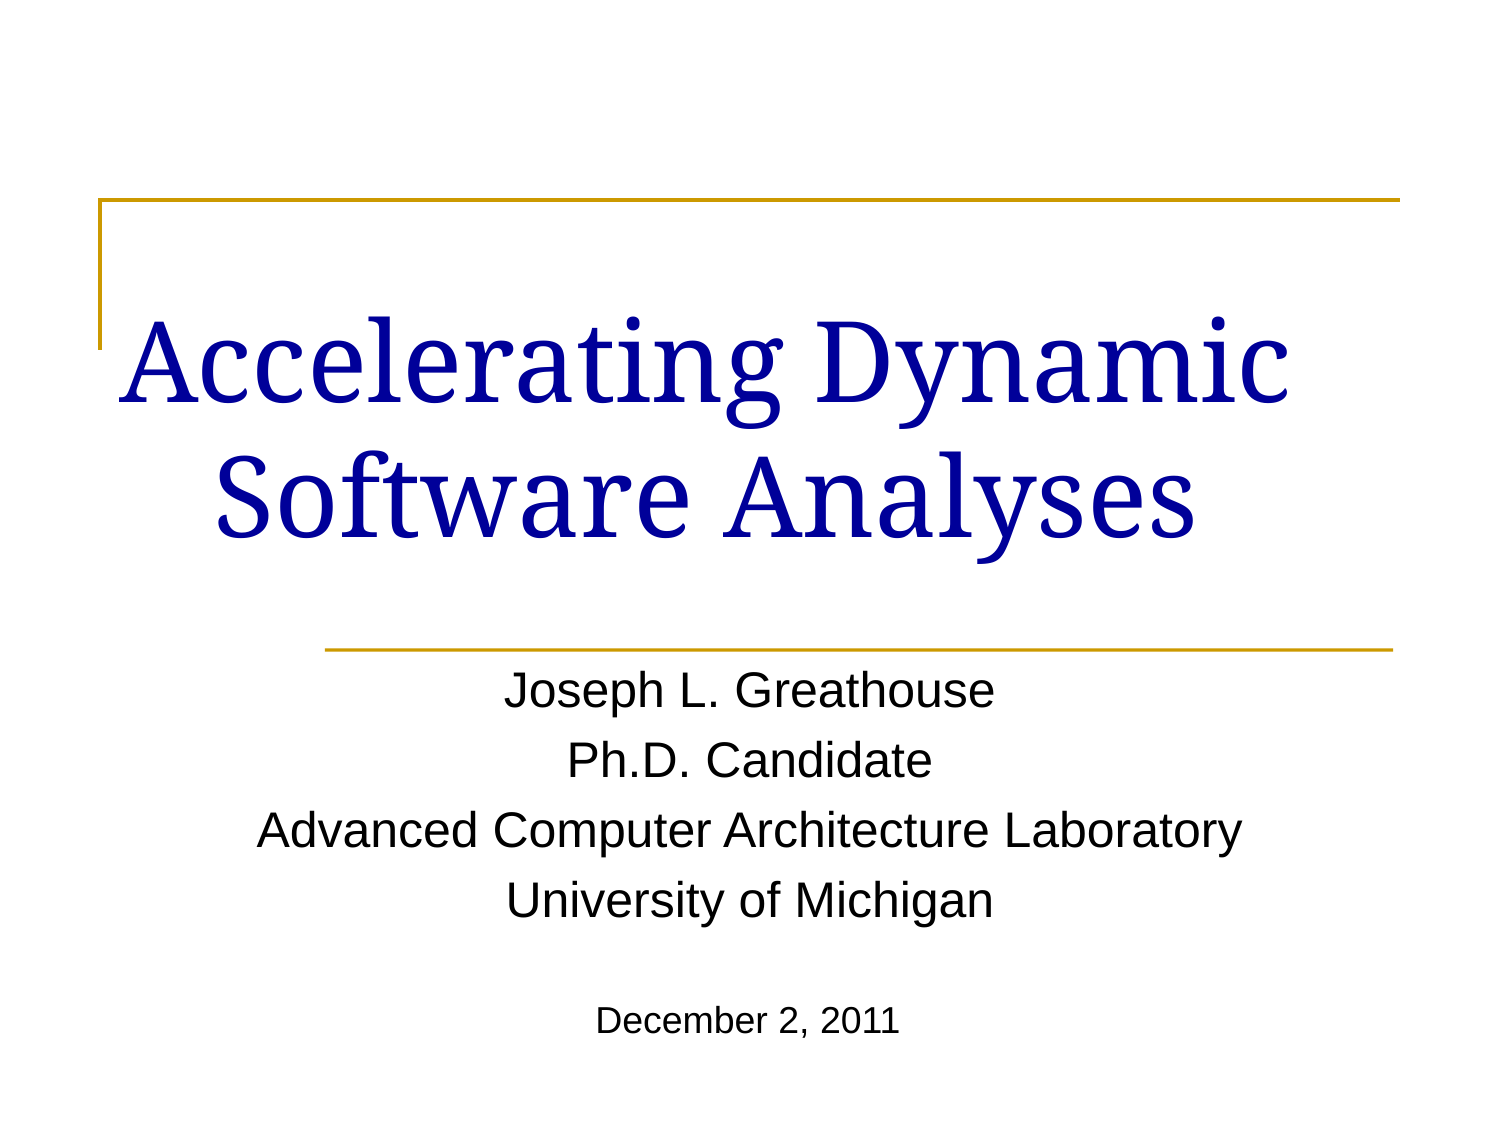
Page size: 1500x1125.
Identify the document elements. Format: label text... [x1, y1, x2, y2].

title Accelerating Dynamic Software Analyses [0, 199, 1413, 649]
text_box December 2, 2011 [0, 935, 1500, 1124]
subtitle Joseph L. Greathouse Ph.D. Candidate Advanced Computer Architecture Laboratory University of Michigan [0, 649, 1500, 935]
